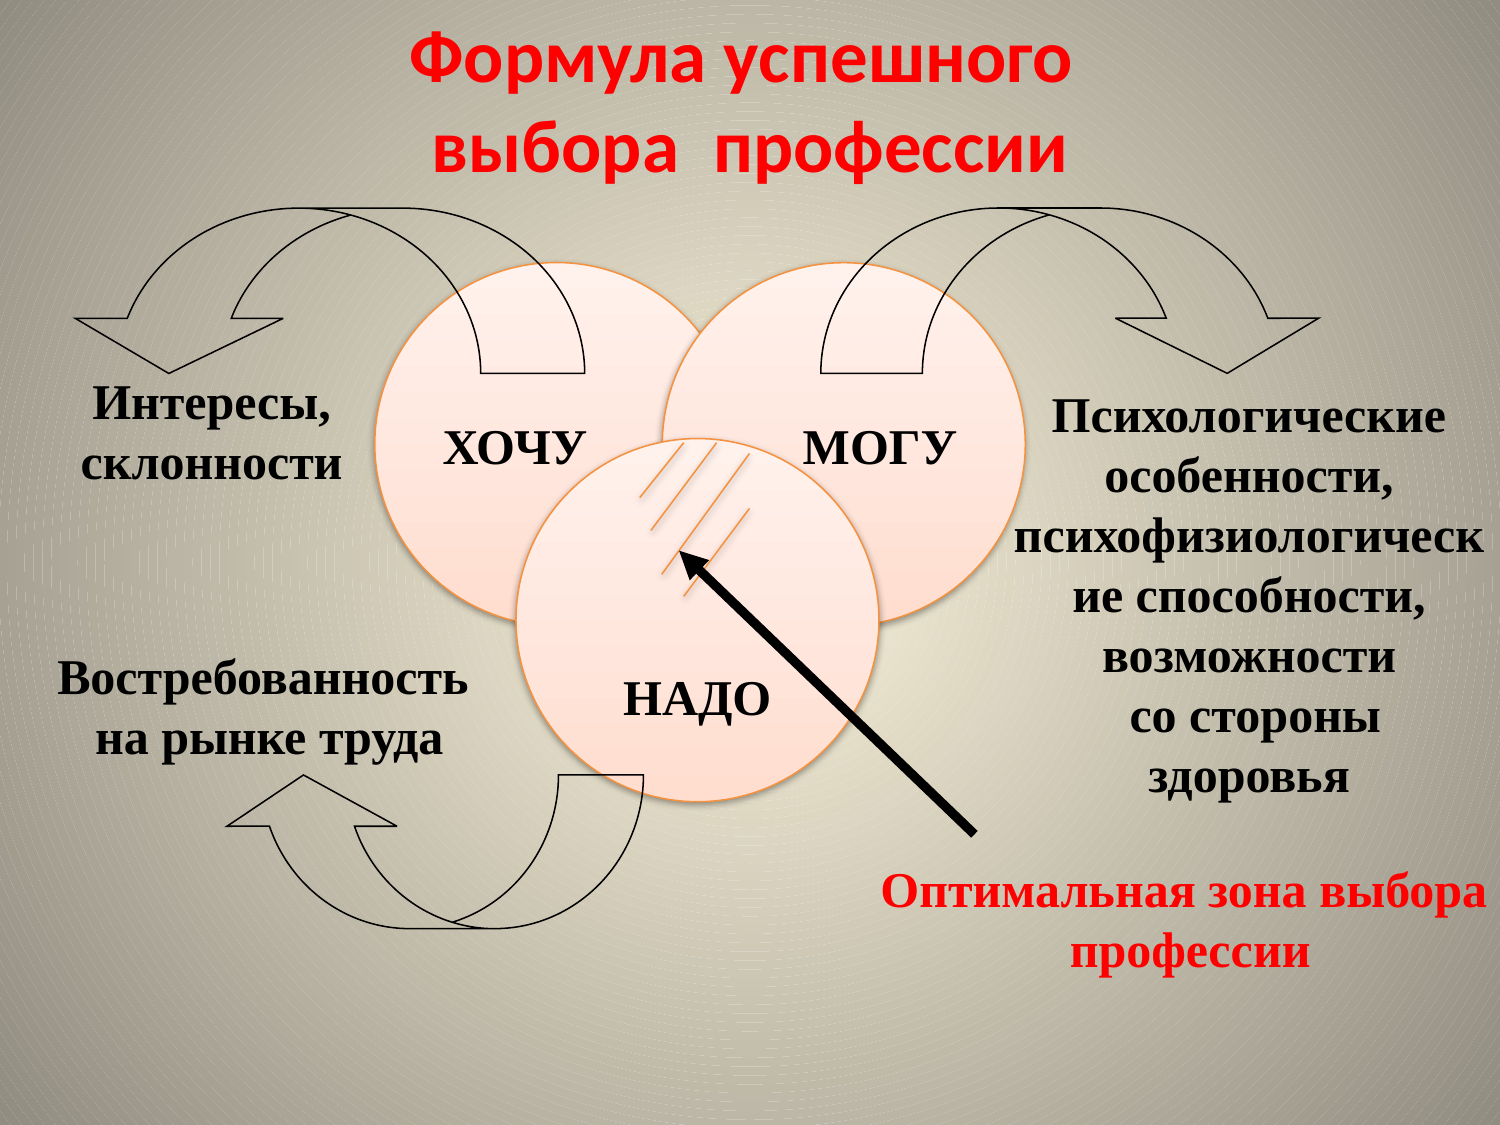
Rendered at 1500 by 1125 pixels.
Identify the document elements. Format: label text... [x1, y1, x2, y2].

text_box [374, 262, 815, 803]
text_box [41, 637, 644, 929]
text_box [820, 207, 1500, 815]
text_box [49, 207, 585, 499]
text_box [678, 550, 1500, 987]
text_box Формула успешного выбора профессии [0, 0, 1500, 195]
